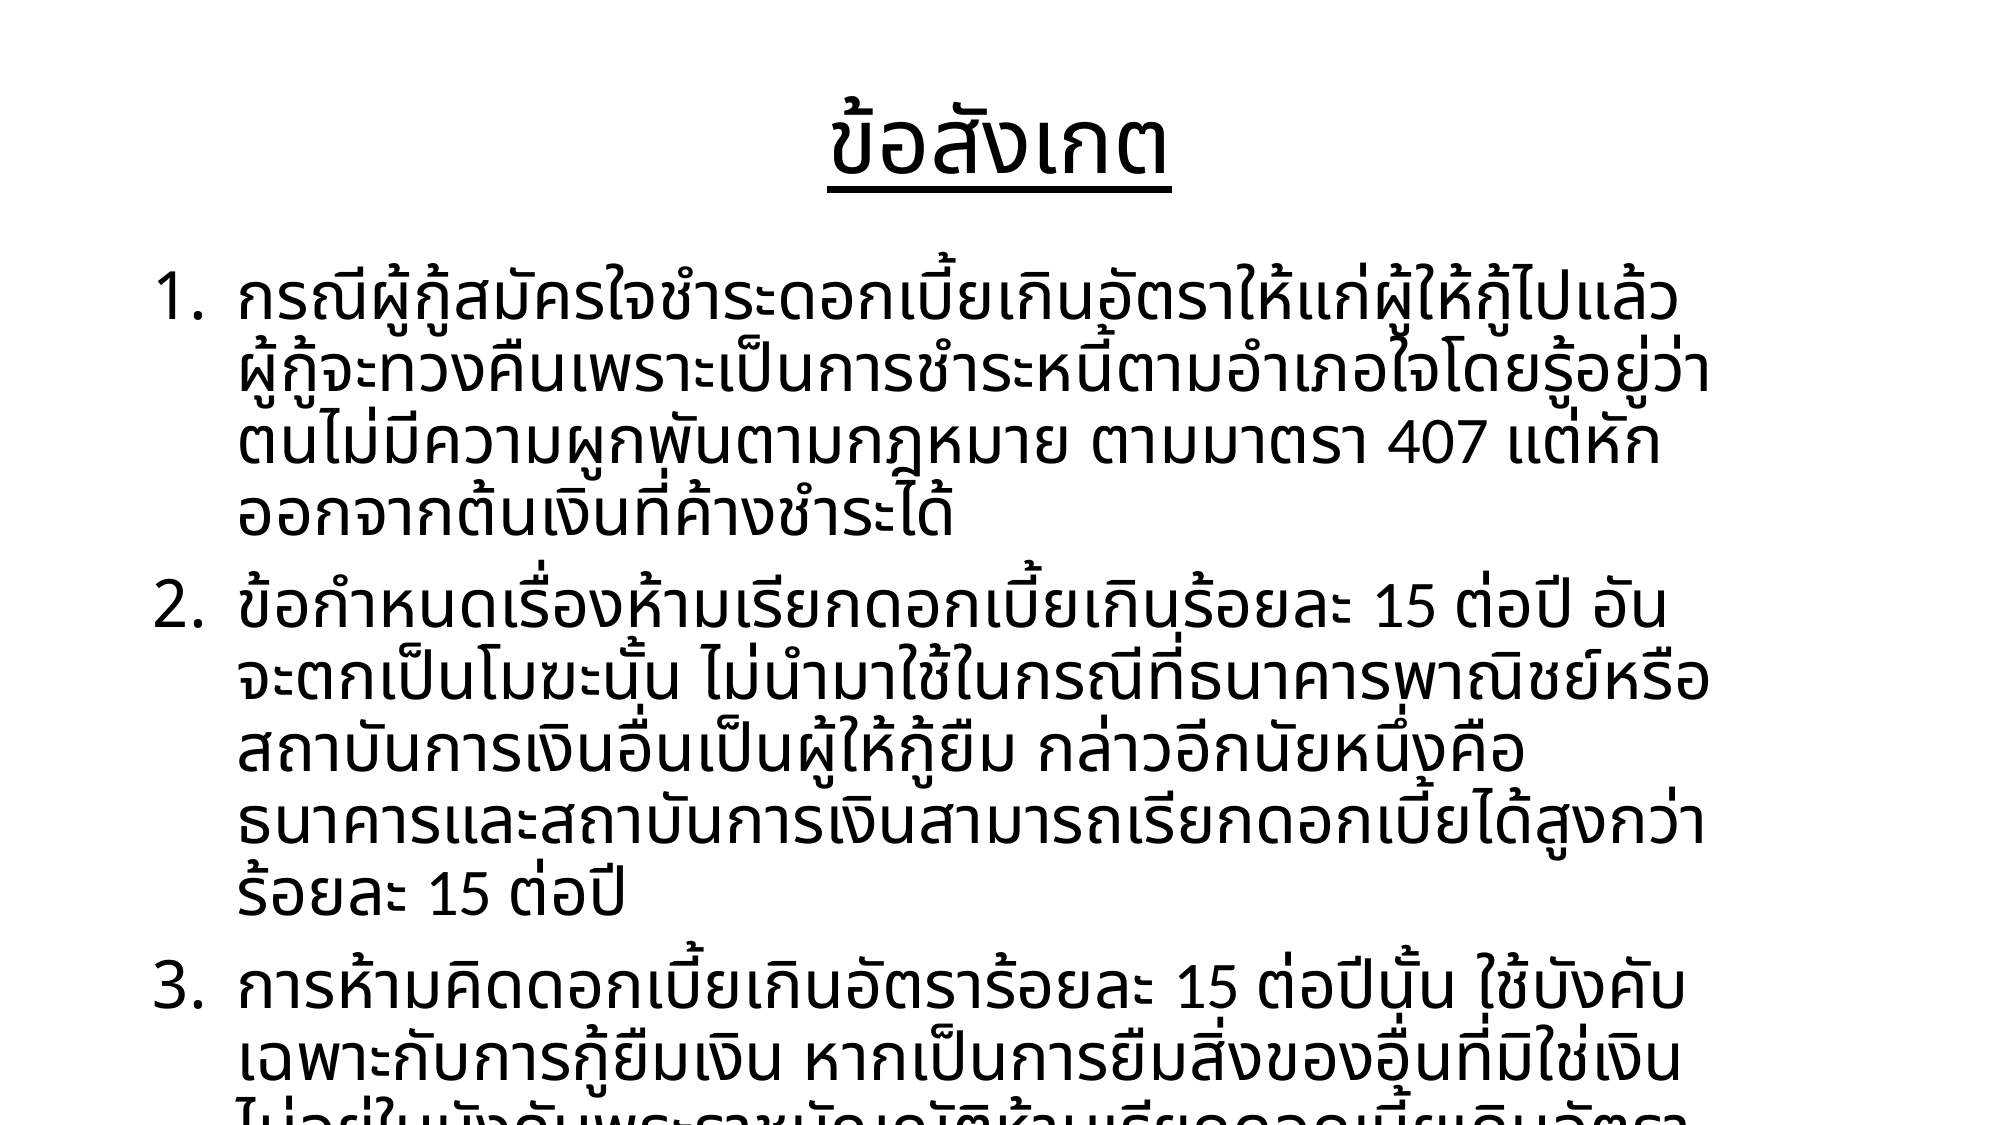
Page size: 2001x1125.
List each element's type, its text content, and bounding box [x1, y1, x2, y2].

list กรณีผู้กู้สมัครใจชำระดอกเบี้ยเกินอัตราให้แก่ผู้ให้กู้ไปแล้ว ผู้กู้จะทวงคืนเพราะเป็นการชำระหนี้ตามอำเภอใจโดยรู้อยู่ว่าตนไม่มีความผูกพันตามกฎหมาย ตามมาตรา 407 แต่หักออกจากต้นเงินที่ค้างชำระได้ ข้อกำหนดเรื่องห้ามเรียกดอกเบี้ยเกินร้อยละ 15 ต่อปี อันจะตกเป็นโมฆะนั้น ไม่นำมาใช้ในกรณีที่ธนาคารพาณิชย์หรือสถาบันการเงินอื่นเป็นผู้ให้กู้ยืม กล่าวอีกนัยหนึ่งคือ ธนาคารและสถาบันการเงินสามารถเรียกดอกเบี้ยได้สูงกว่าร้อยละ 15 ต่อปี การห้ามคิดดอกเบี้ยเกินอัตราร้อยละ 15 ต่อปีนั้น ใช้บังคับเฉพาะกับการกู้ยืมเงิน หากเป็นการยืมสิ่งของอื่นที่มิใช่เงิน ไม่อยู่ในบังคับพระราชบัญญัติห้ามเรียกดอกเบี้ยเกินอัตรา [137, 254, 1741, 1014]
title ข้อสังเกต [137, 59, 1863, 229]
